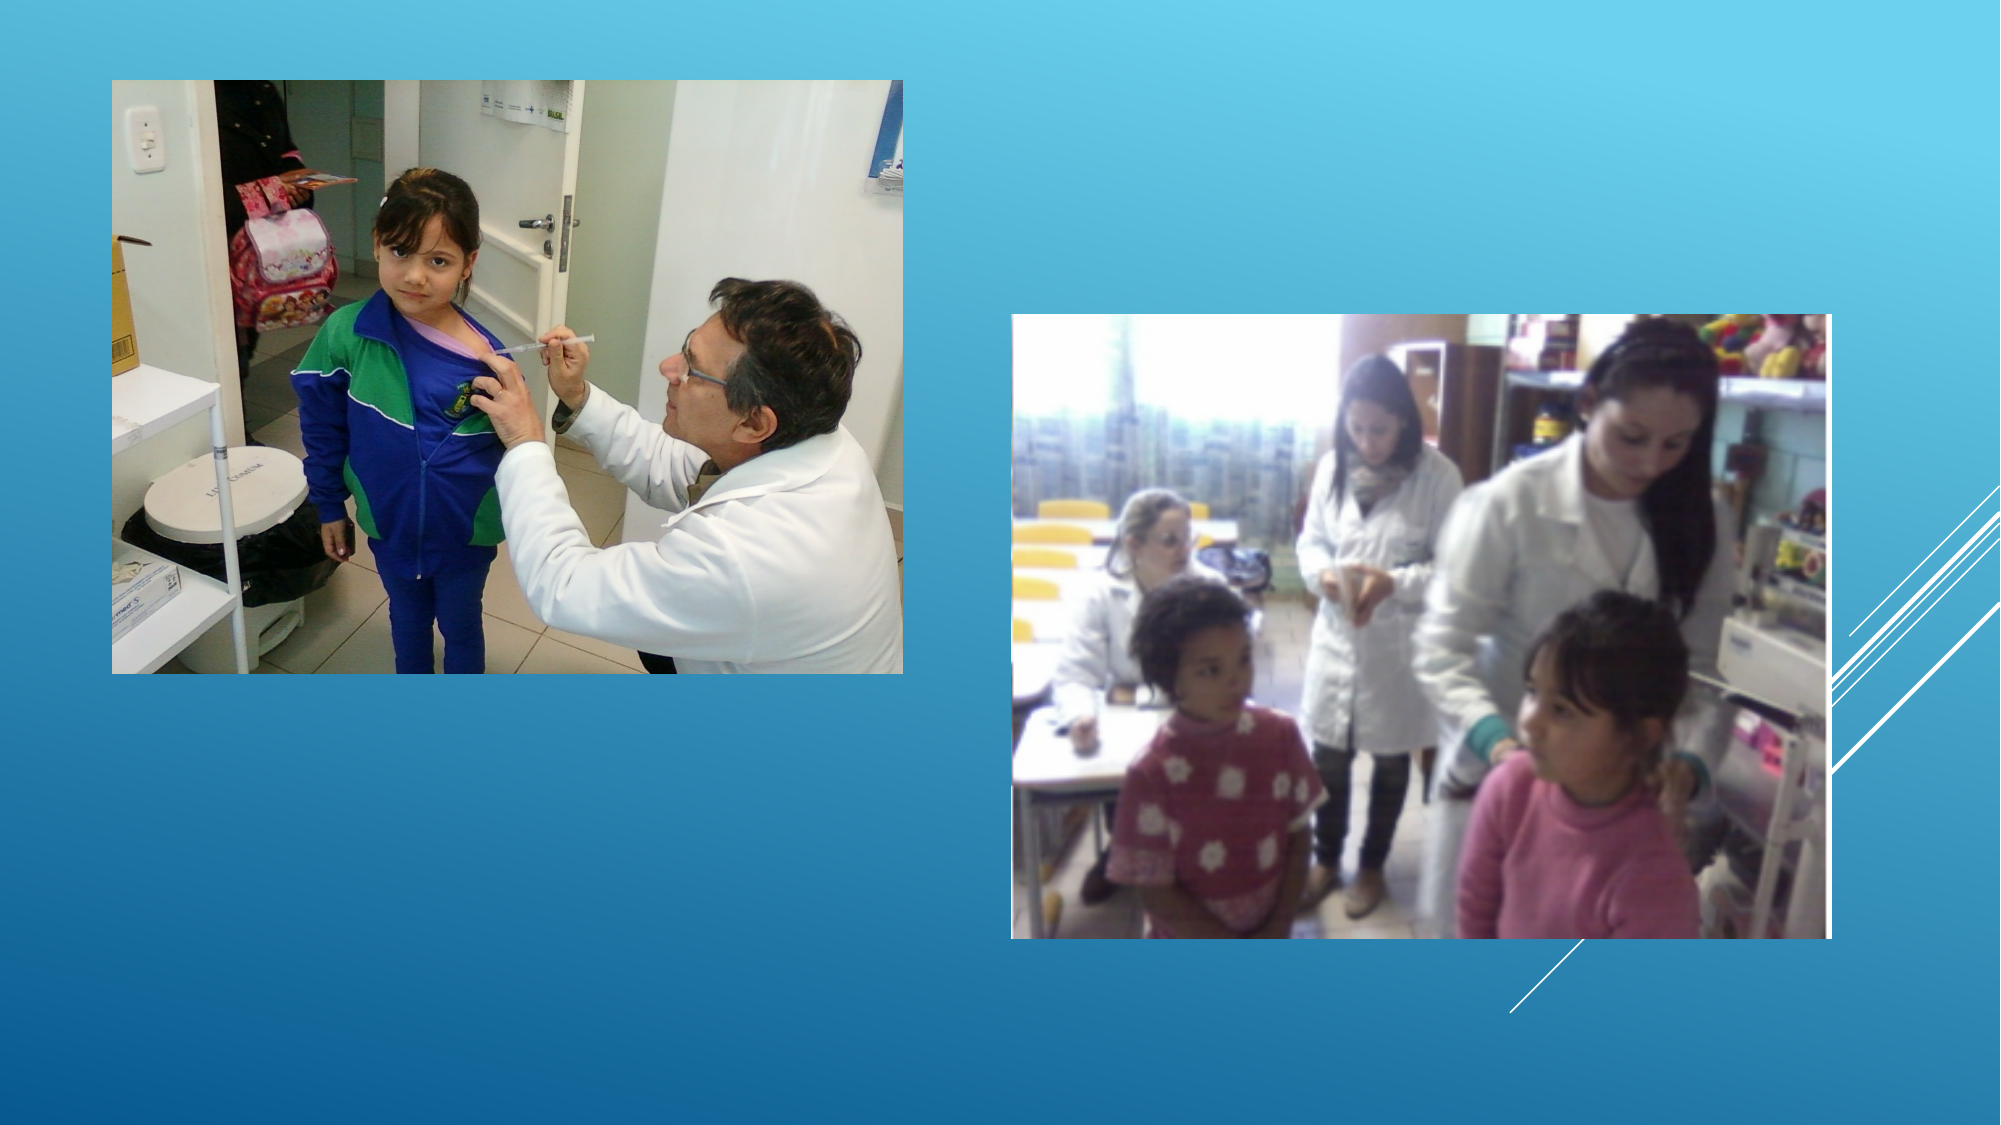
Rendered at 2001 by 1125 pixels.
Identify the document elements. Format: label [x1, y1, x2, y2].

list [111, 80, 904, 675]
picture [1010, 314, 1832, 939]
